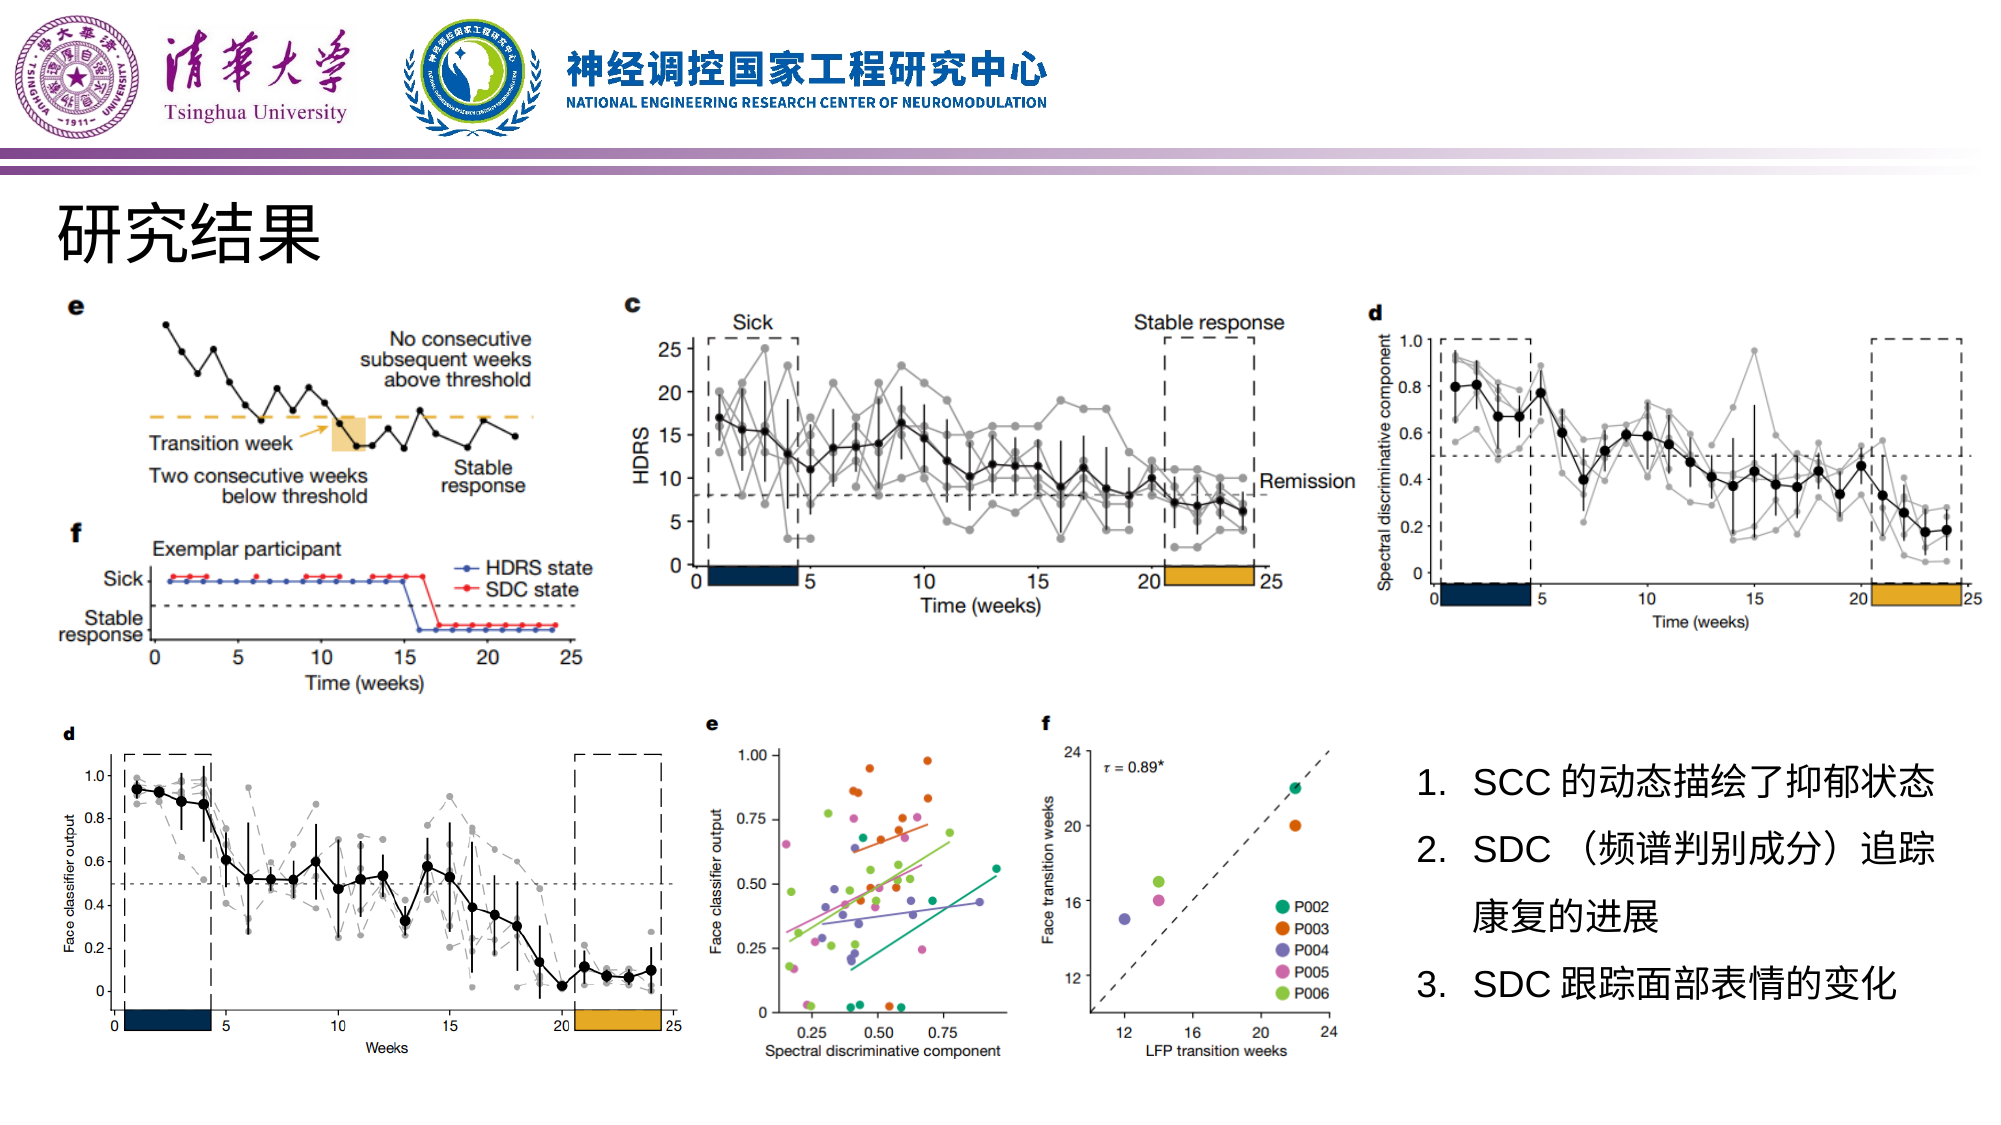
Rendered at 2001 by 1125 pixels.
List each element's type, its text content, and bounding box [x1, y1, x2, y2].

picture [0, 1, 1142, 149]
text_box SCC的动态描绘了抑郁状态 SDC（频谱判别成分）追踪康复的进展 SDC跟踪面部表情的变化 [1401, 727, 1956, 1013]
picture [41, 284, 2000, 705]
picture [46, 709, 1380, 1072]
title 研究结果 [41, 196, 1956, 279]
